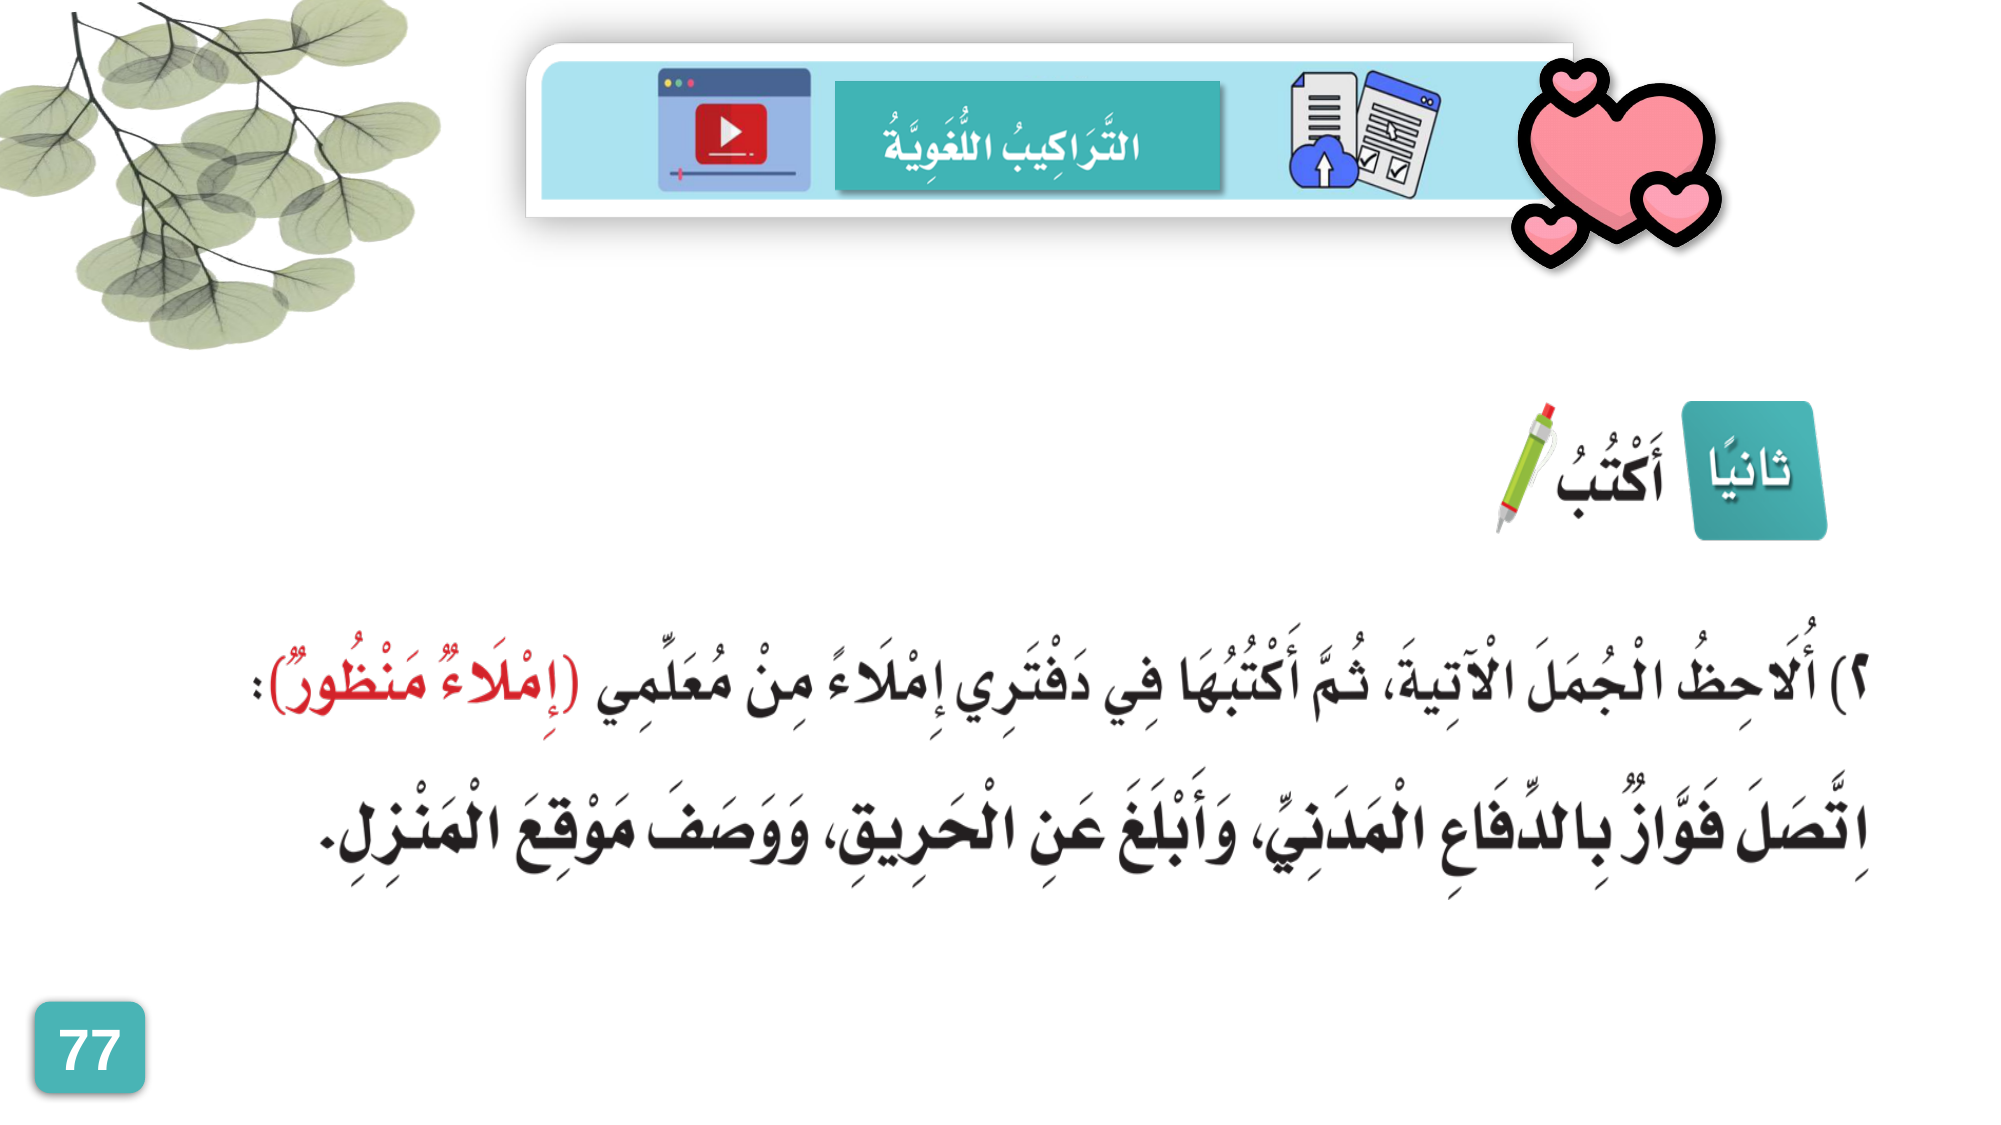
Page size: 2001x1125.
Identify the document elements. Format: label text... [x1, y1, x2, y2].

picture [0, 0, 1722, 401]
picture [253, 401, 1869, 900]
text_box 77 [34, 1001, 146, 1094]
